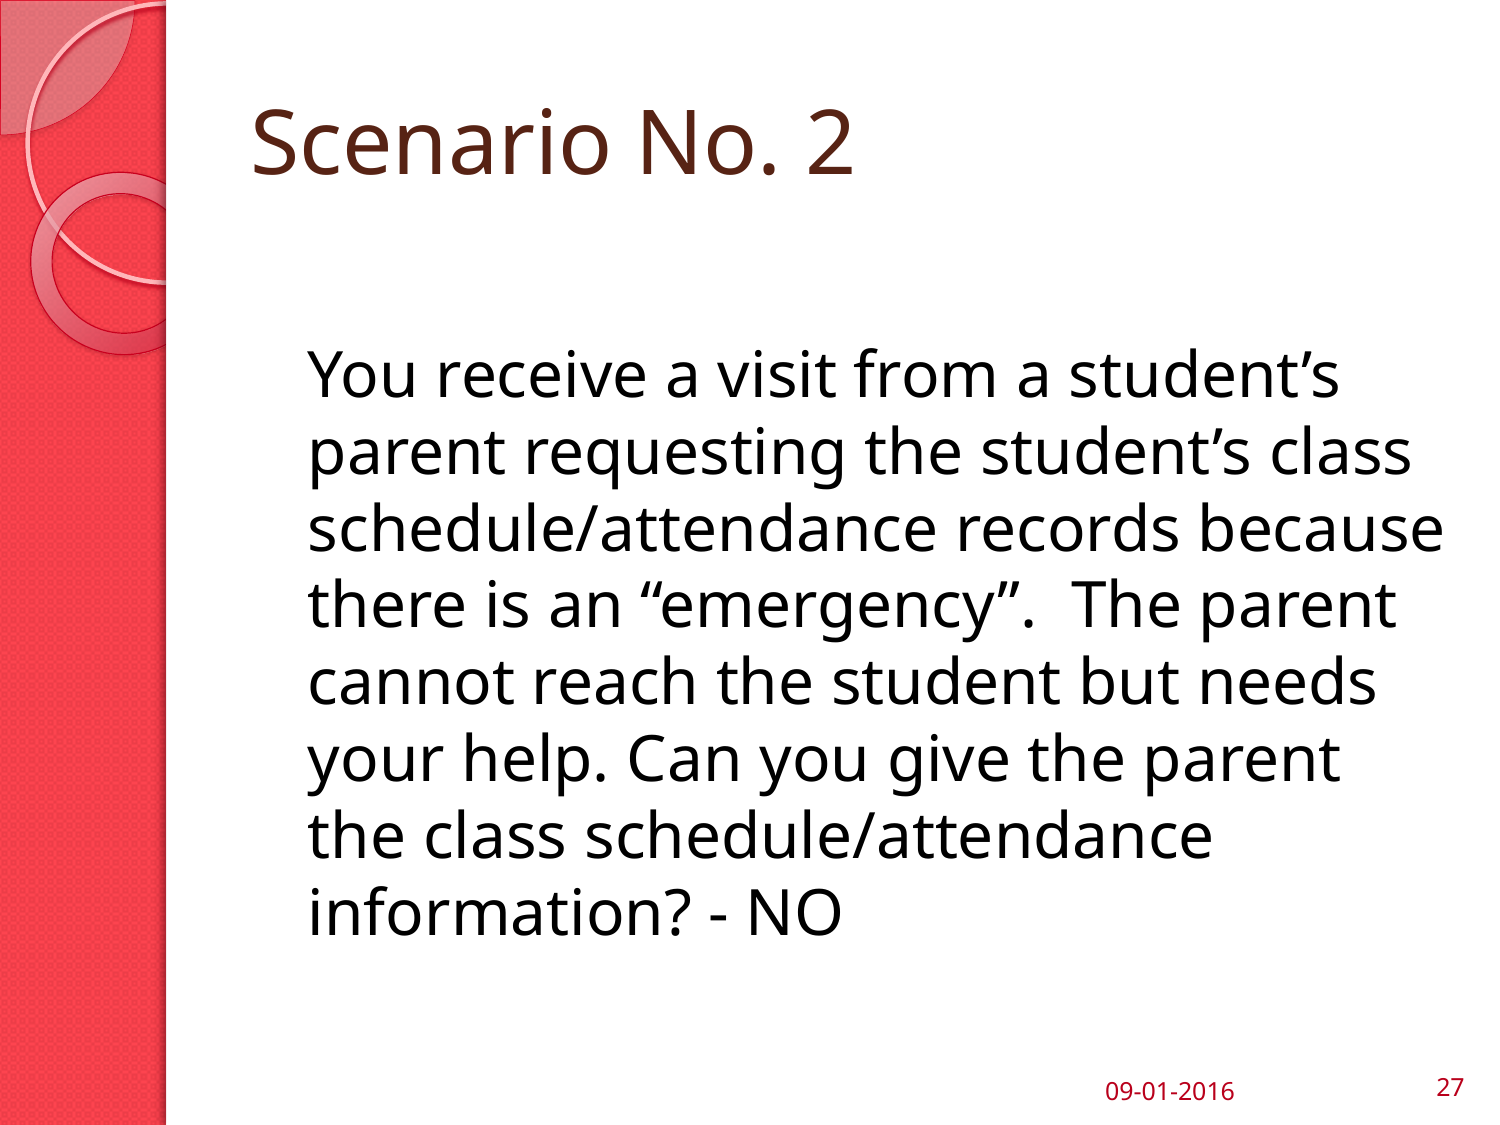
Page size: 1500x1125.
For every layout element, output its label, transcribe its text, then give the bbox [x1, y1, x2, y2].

slide_number 27 [1413, 1034, 1488, 1113]
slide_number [900, 1034, 1250, 1113]
list You receive a visit from a student’s parent requesting the student’s class schedule/attendance records because there is an “emergency”. The parent cannot reach the student but needs your help. Can you give the parent the class schedule/attendance information? - NO [235, 237, 1466, 1025]
title Scenario No. 2 [235, 45, 1466, 233]
